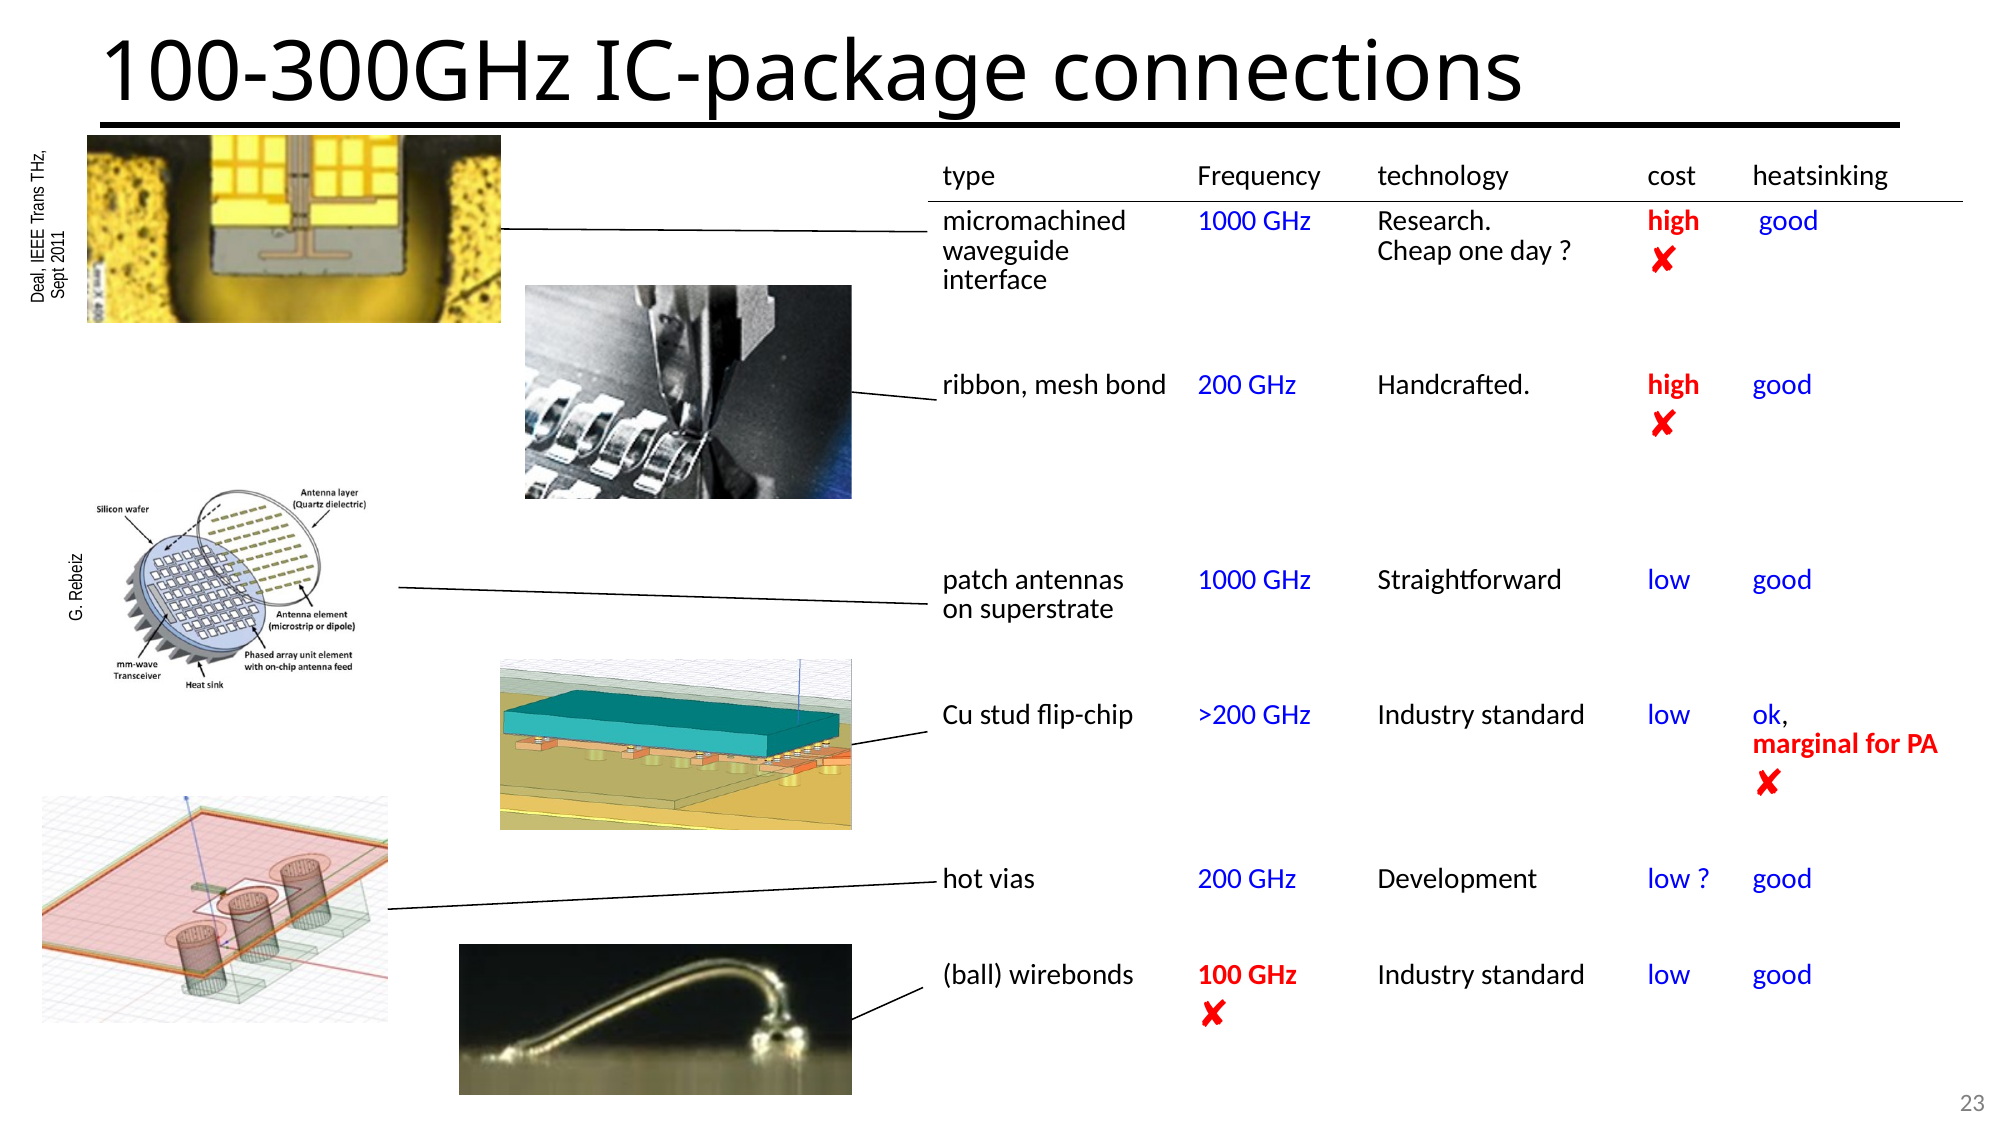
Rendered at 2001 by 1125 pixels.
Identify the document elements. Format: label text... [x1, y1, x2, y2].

table_cell good [1738, 955, 1963, 1052]
table_cell high ✘ [1633, 202, 1738, 365]
table_cell Industry standard [1363, 955, 1633, 1052]
table_cell 1000 GHz [1183, 202, 1363, 365]
table_cell patch antennas on superstrate [928, 560, 1183, 695]
table_header Frequency [1183, 156, 1363, 201]
table_cell ribbon, mesh bond [928, 365, 1183, 560]
picture [524, 285, 852, 499]
table_cell 1000 GHz [1183, 560, 1363, 695]
table_cell low [1633, 695, 1738, 859]
table_cell good [1738, 365, 1963, 560]
table_header cost [1633, 156, 1738, 201]
table_cell good [1738, 859, 1963, 955]
text_box G. Rebeiz [58, 538, 64, 637]
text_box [398, 587, 928, 607]
table_cell micromachined waveguide interface [928, 202, 1183, 365]
table_cell good [1738, 560, 1963, 695]
table_cell Industry standard [1363, 695, 1633, 859]
title 100-300GHz IC-package connections [99, 35, 1938, 113]
table_header heatsinking [1738, 156, 1963, 201]
picture [69, 482, 399, 693]
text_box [851, 987, 924, 1020]
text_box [851, 731, 928, 745]
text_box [504, 228, 928, 232]
picture [499, 659, 852, 830]
table_cell good [1738, 202, 1963, 365]
table_cell Handcrafted. [1363, 365, 1633, 560]
table_cell low [1633, 955, 1738, 1052]
table_cell 200 GHz [1183, 859, 1363, 955]
table_cell Research. Cheap one day ? [1363, 202, 1633, 365]
picture [42, 795, 388, 1023]
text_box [851, 391, 937, 401]
table_cell low ? [1633, 859, 1738, 955]
table_header technology [1363, 156, 1633, 201]
table_cell (ball) wirebonds [928, 955, 1183, 1052]
picture [87, 135, 501, 323]
table_cell 100 GHz ✘ [1183, 955, 1363, 1052]
table_cell Development [1363, 859, 1633, 955]
table_cell Straightforward [1363, 560, 1633, 695]
text_box Deal, IEEE Trans THz, Sept 2011 [20, 135, 76, 319]
table_cell hot vias [928, 859, 1183, 955]
table_cell Cu stud flip-chip [928, 695, 1183, 859]
table_cell >200 GHz [1183, 695, 1363, 859]
picture [458, 944, 852, 1095]
table_header type [928, 156, 1183, 201]
table_cell low [1633, 560, 1738, 695]
table_cell high ✘ [1633, 365, 1738, 560]
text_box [387, 881, 937, 910]
table_cell ok, marginal for PA ✘ [1738, 695, 1963, 859]
table_cell 200 GHz [1183, 365, 1363, 560]
